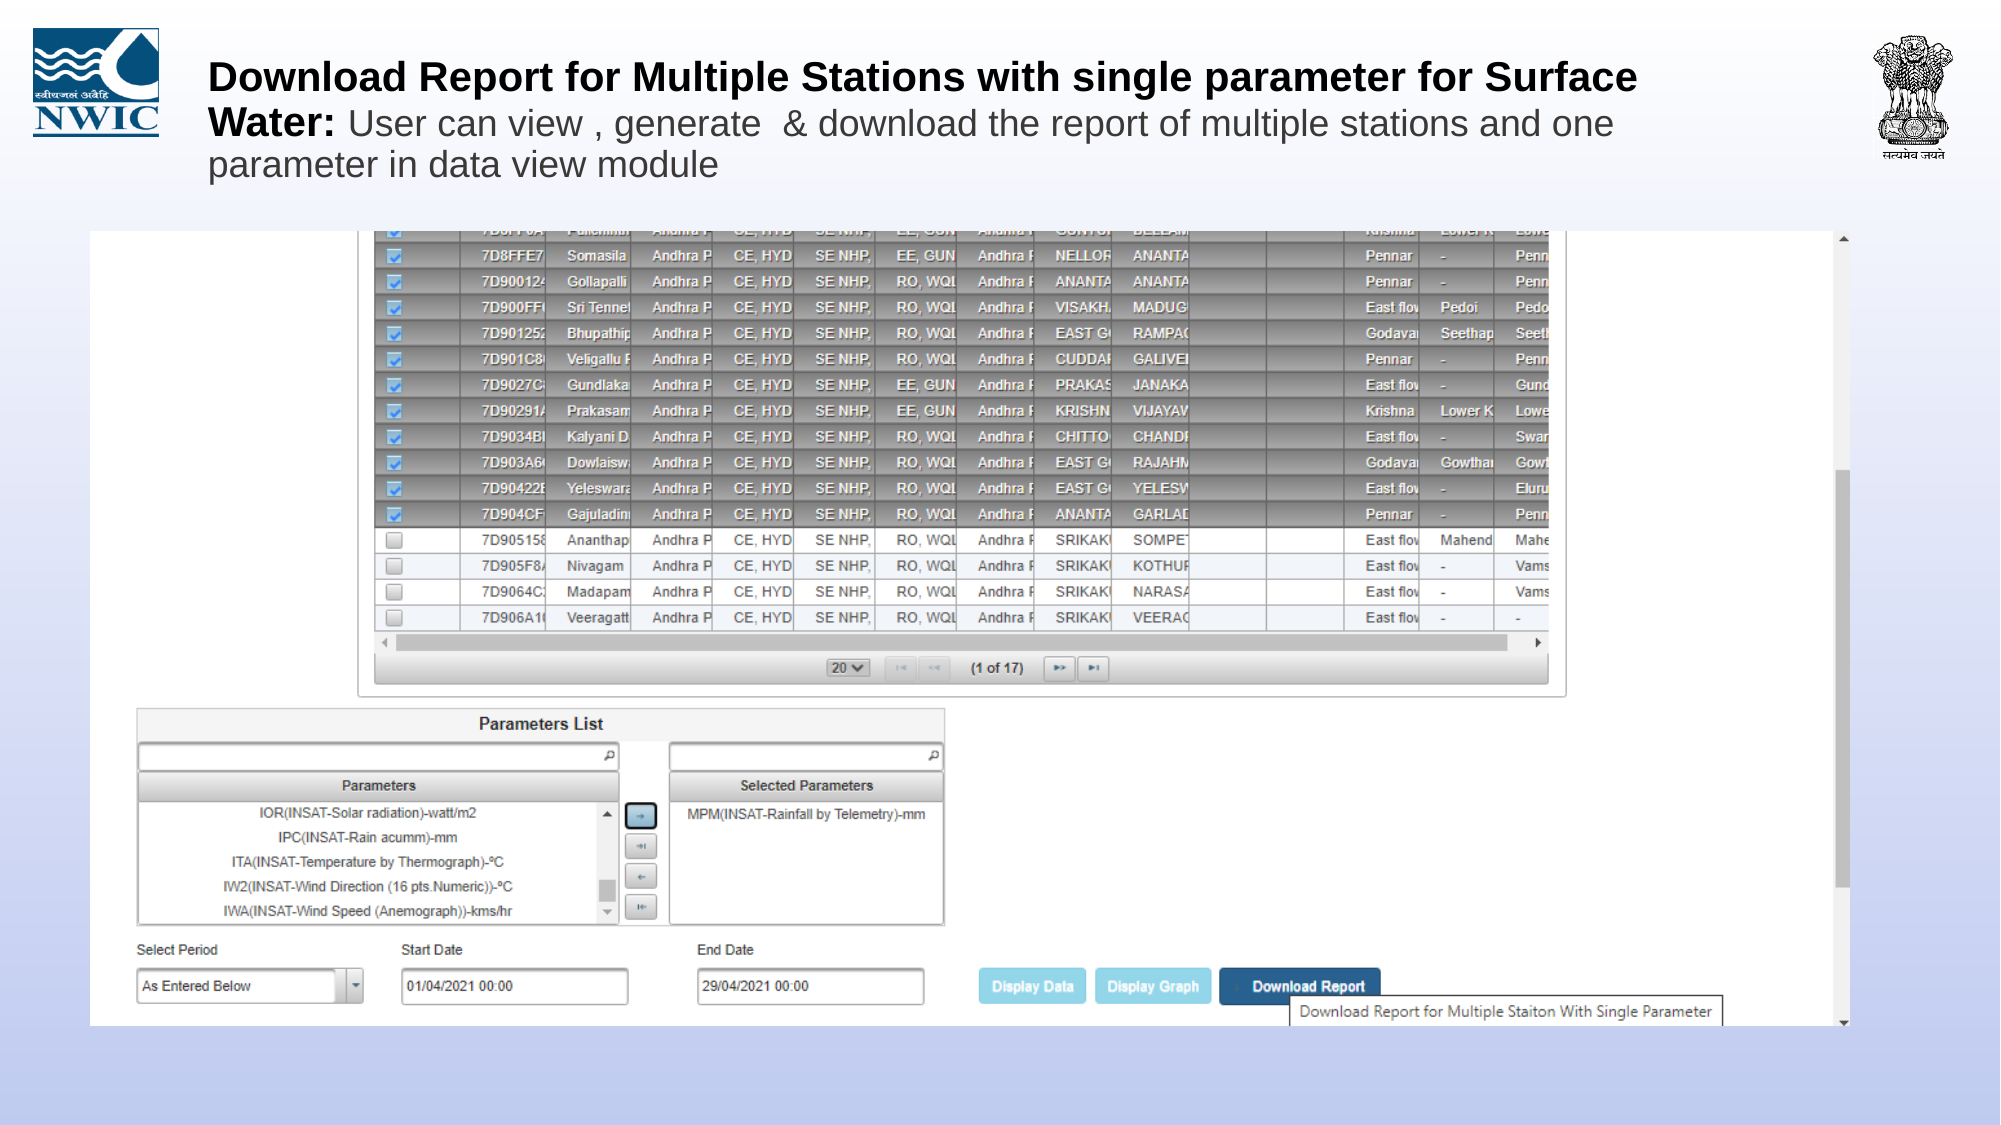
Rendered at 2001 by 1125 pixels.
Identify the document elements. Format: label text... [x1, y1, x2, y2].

picture [1873, 35, 1953, 159]
picture [33, 28, 159, 137]
picture [89, 231, 1850, 1026]
title Download Report for Multiple Stations with single parameter for Surface Water: User can view , generate & download the report of multiple stations and one parameter in data view module [192, 45, 1766, 197]
